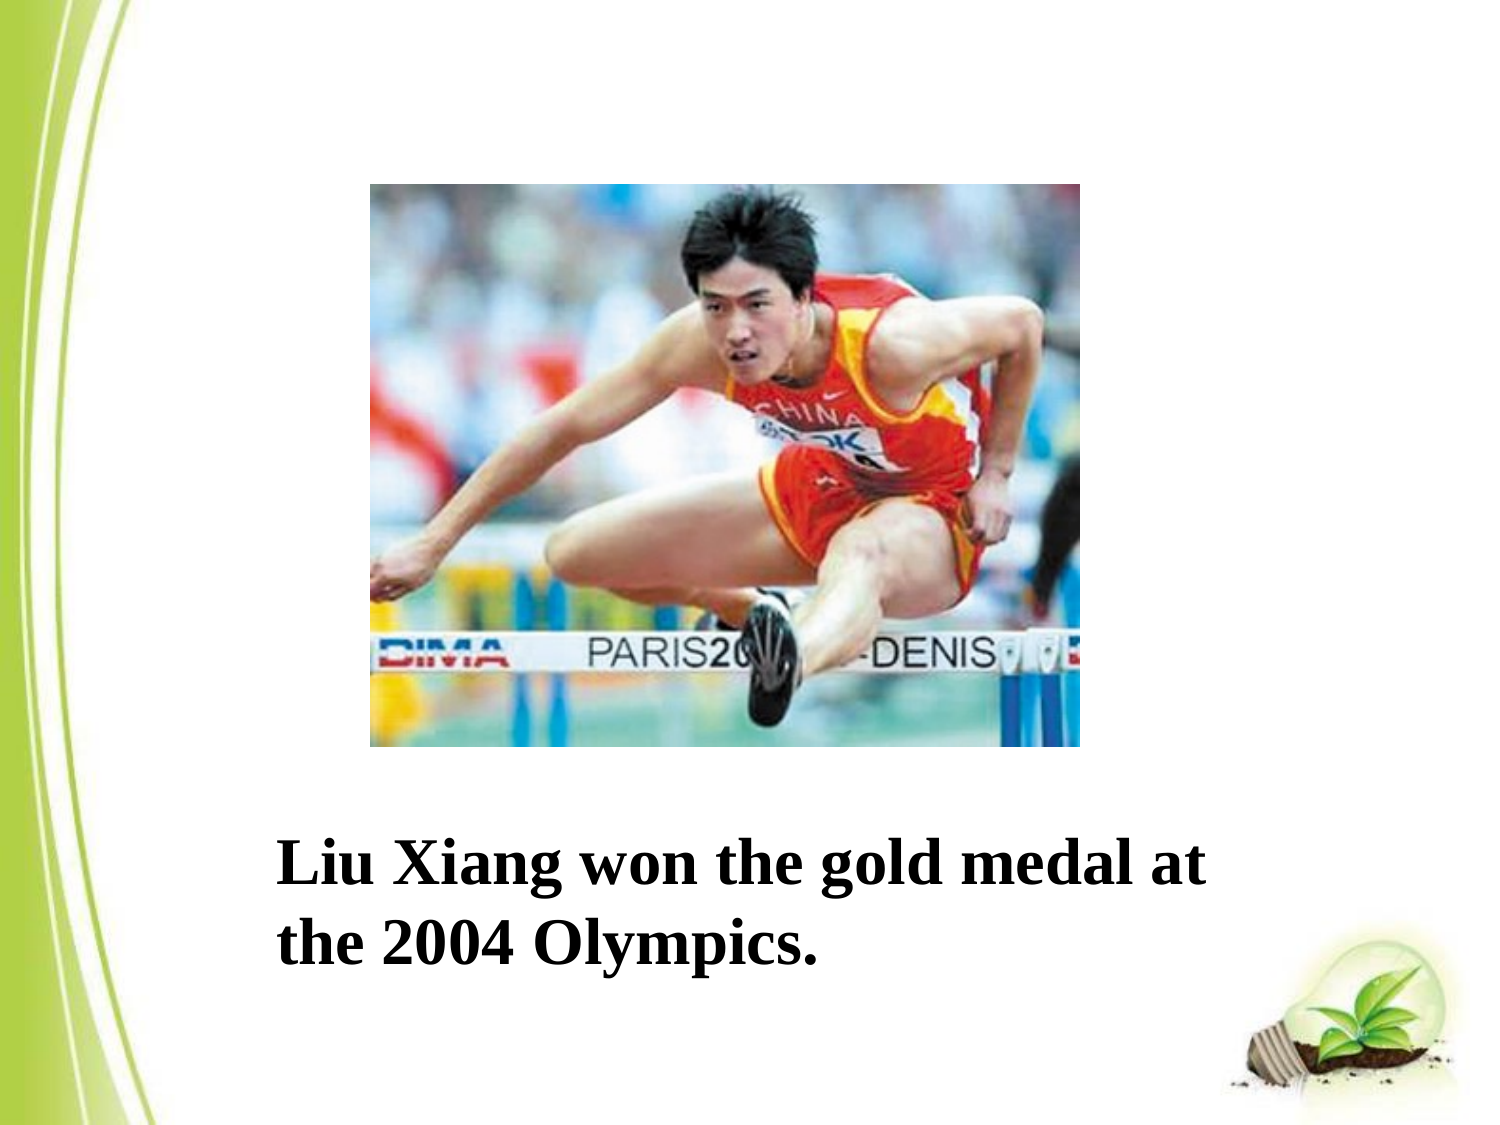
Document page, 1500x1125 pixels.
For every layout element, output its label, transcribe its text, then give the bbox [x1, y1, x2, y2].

picture [0, 0, 1500, 1125]
text_box Liu Xiang won the gold medal at the 2004 Olympics. [261, 810, 1240, 986]
